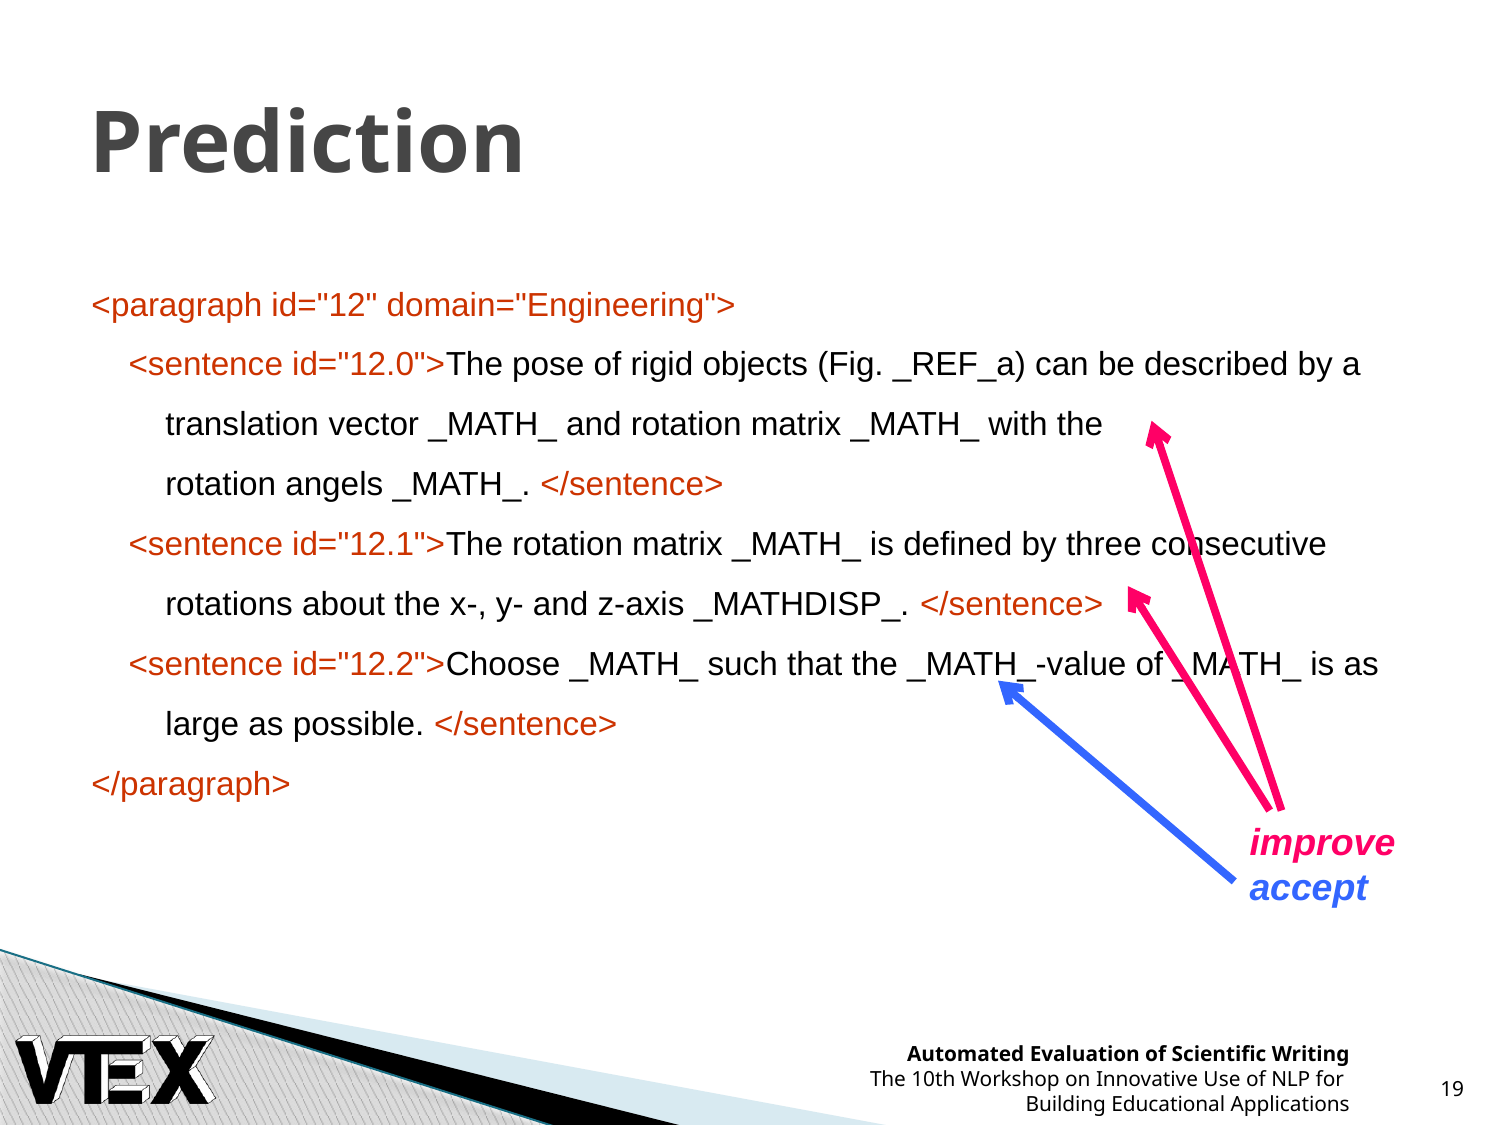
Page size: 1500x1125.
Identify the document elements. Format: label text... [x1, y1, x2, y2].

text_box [997, 420, 1412, 917]
text_box <paragraph id="12" domain="Engineering"> <sentence id="12.0">The pose of rigid objects (Fig. _REF_a) can be described by a translation vector _MATH_ and rotation matrix _MATH_ with the rotation angels _MATH_. </sentence> <sentence id="12.1">The rotation matrix _MATH_ is defined by three consecutive rotations about the x-, y- and z-axis _MATHDISP_. </sentence> <sentence id="12.2">Choose _MATH_ such that the _MATH_-value of _MATH_ is as large as possible. </sentence> </paragraph> [76, 255, 1424, 809]
slide_number 19 [1418, 1051, 1479, 1112]
title Prediction [75, 45, 1425, 233]
footer Automated Evaluation of Scientific Writing The 10th Workshop on Innovative Use of NLP for Building Educational Applications [836, 1035, 1365, 1123]
picture [5, 1022, 225, 1116]
